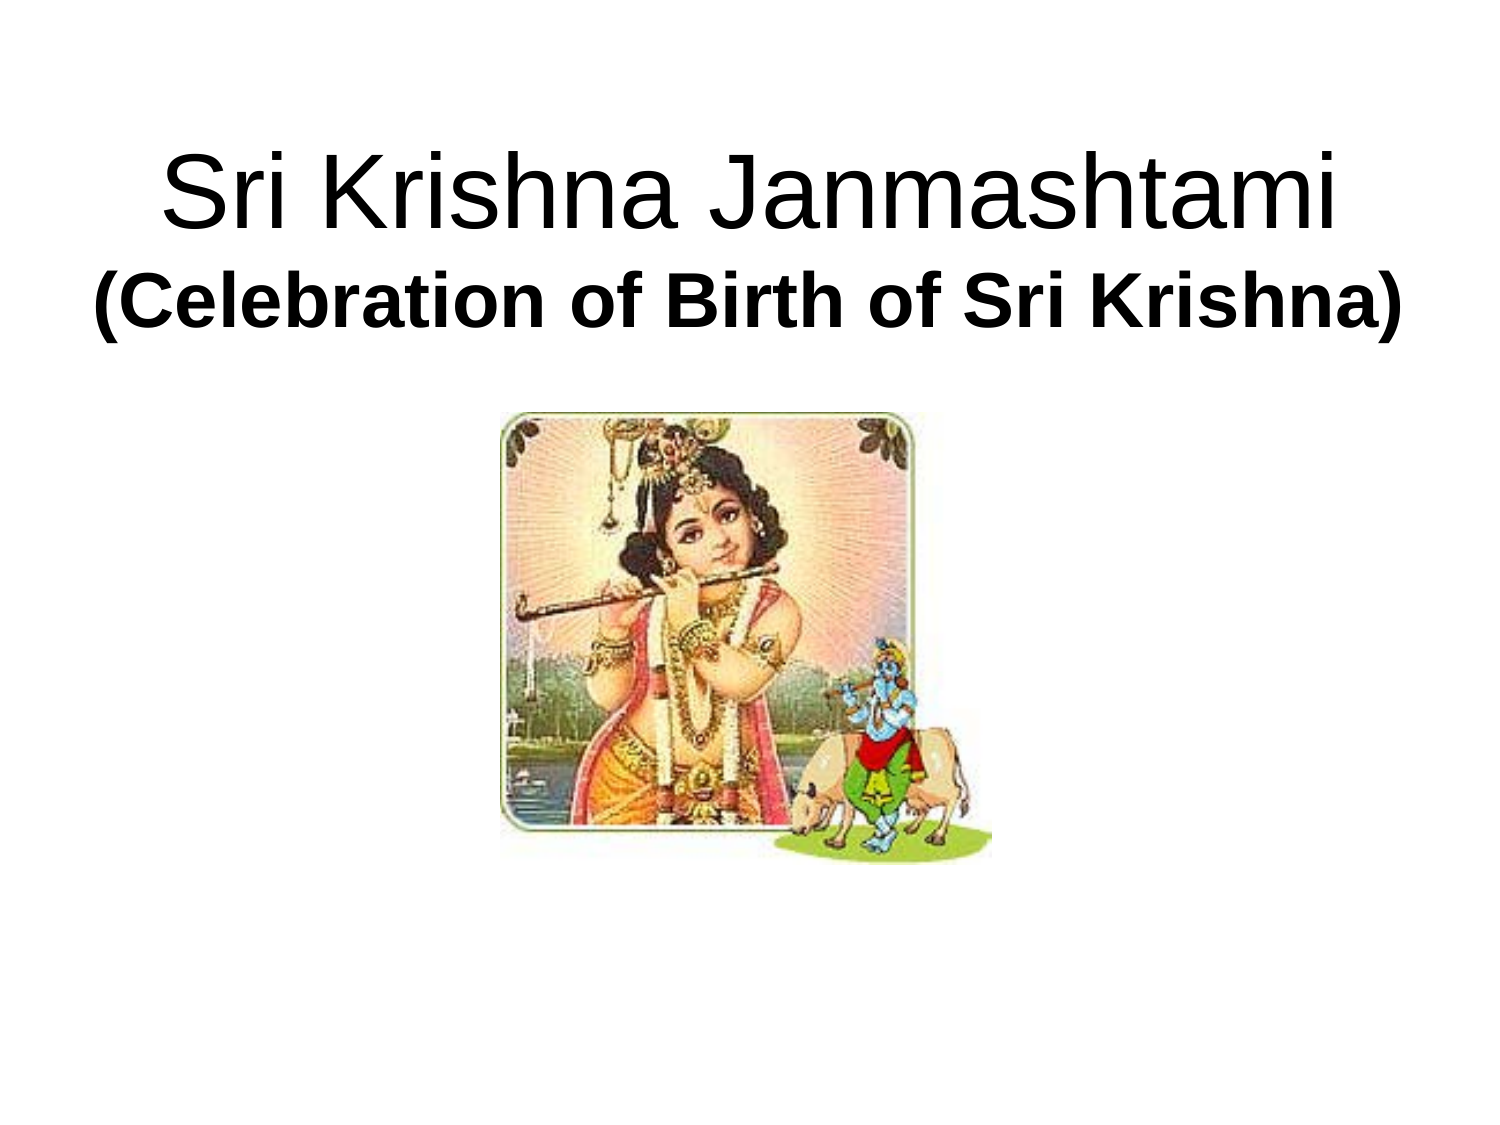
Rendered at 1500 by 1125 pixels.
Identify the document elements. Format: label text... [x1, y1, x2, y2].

picture [499, 412, 992, 866]
title Sri Krishna Janmashtami (Celebration of Birth of Sri Krishna) [0, 112, 1500, 354]
